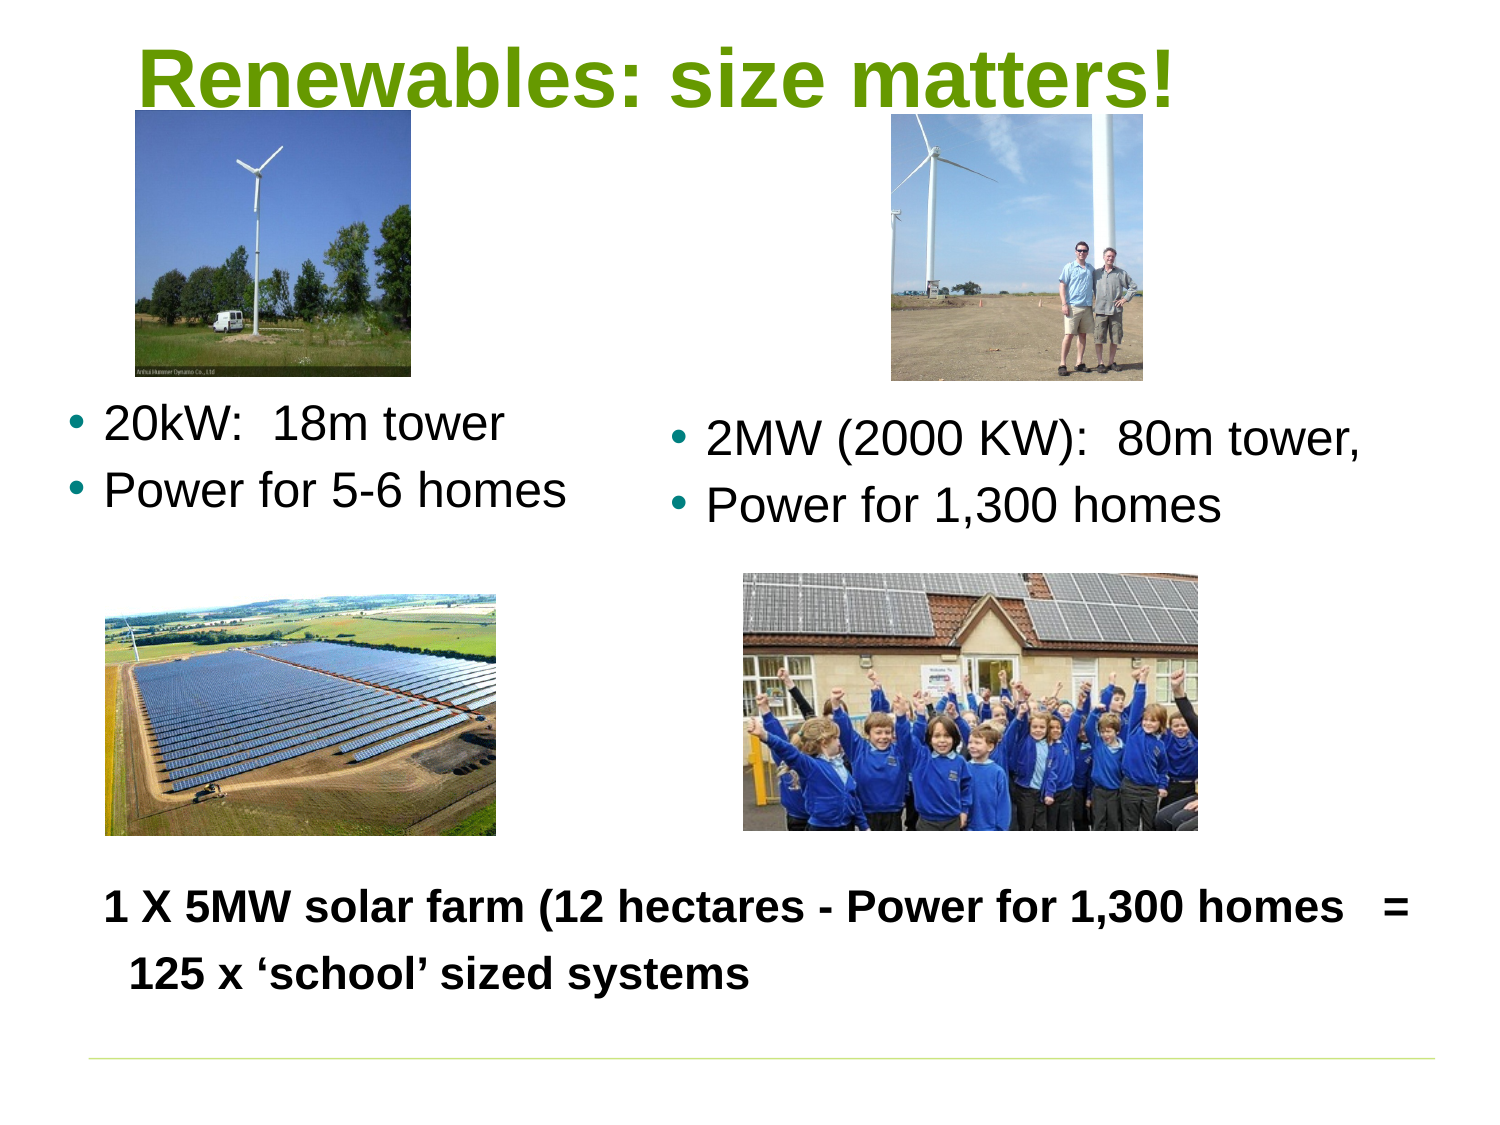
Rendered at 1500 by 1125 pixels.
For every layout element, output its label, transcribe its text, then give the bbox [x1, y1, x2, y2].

picture [135, 110, 411, 377]
picture [105, 594, 496, 837]
picture [891, 114, 1143, 381]
text_box 20kW: 18m tower Power for 5-6 homes [53, 243, 1459, 525]
text_box 1 X 5MW solar farm (12 hectares - Power for 1,300 homes = 125 x ‘school’ sized systems [88, 857, 1447, 1125]
picture [743, 573, 1198, 831]
text_box 2MW (2000 KW): 80m tower, Power for 1,300 homes [655, 391, 1459, 607]
title Renewables: size matters! [122, 0, 1245, 169]
